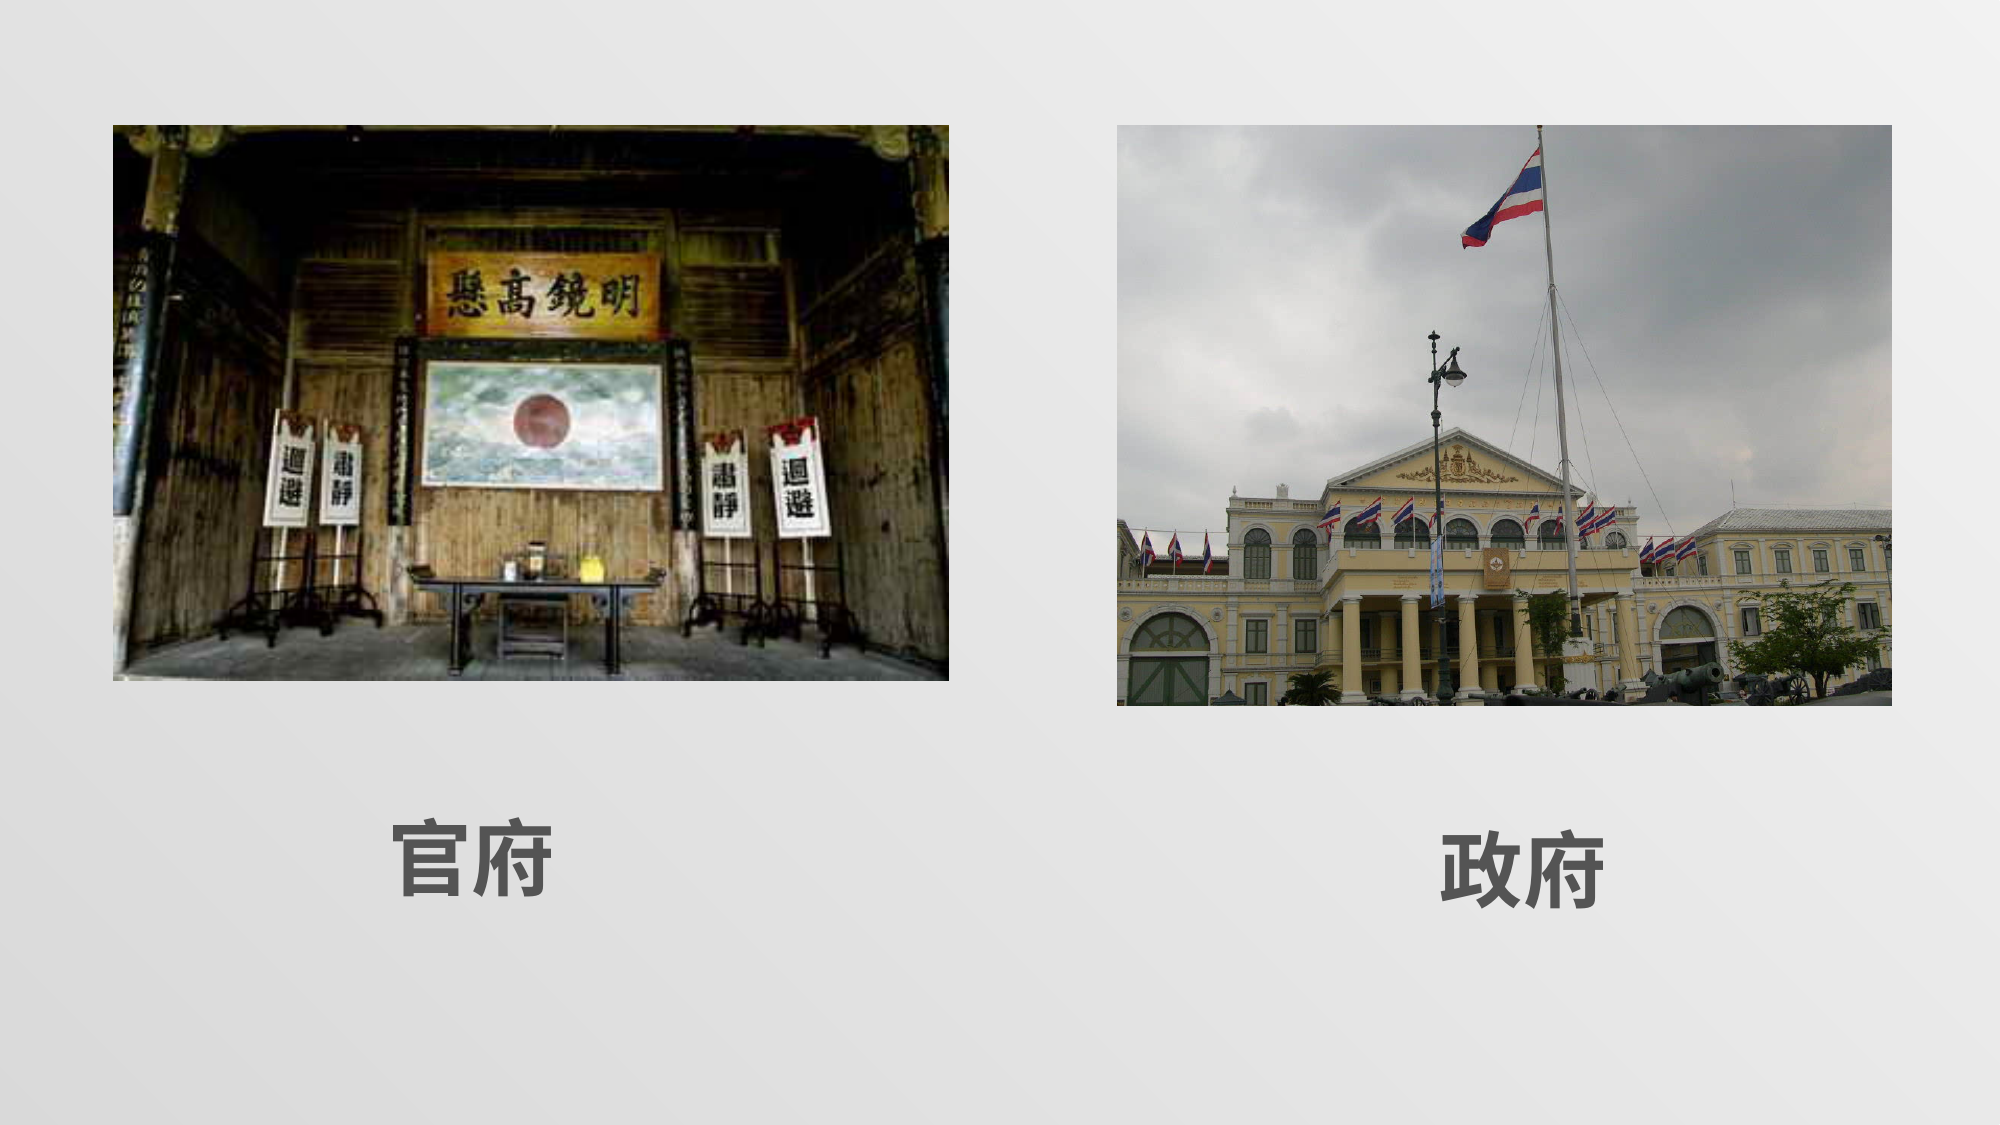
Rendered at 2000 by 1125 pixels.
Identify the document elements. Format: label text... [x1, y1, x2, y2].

picture [1117, 125, 1892, 706]
text_box 政府 [1424, 822, 1706, 927]
text_box 官府 [373, 810, 764, 916]
picture [113, 125, 949, 681]
